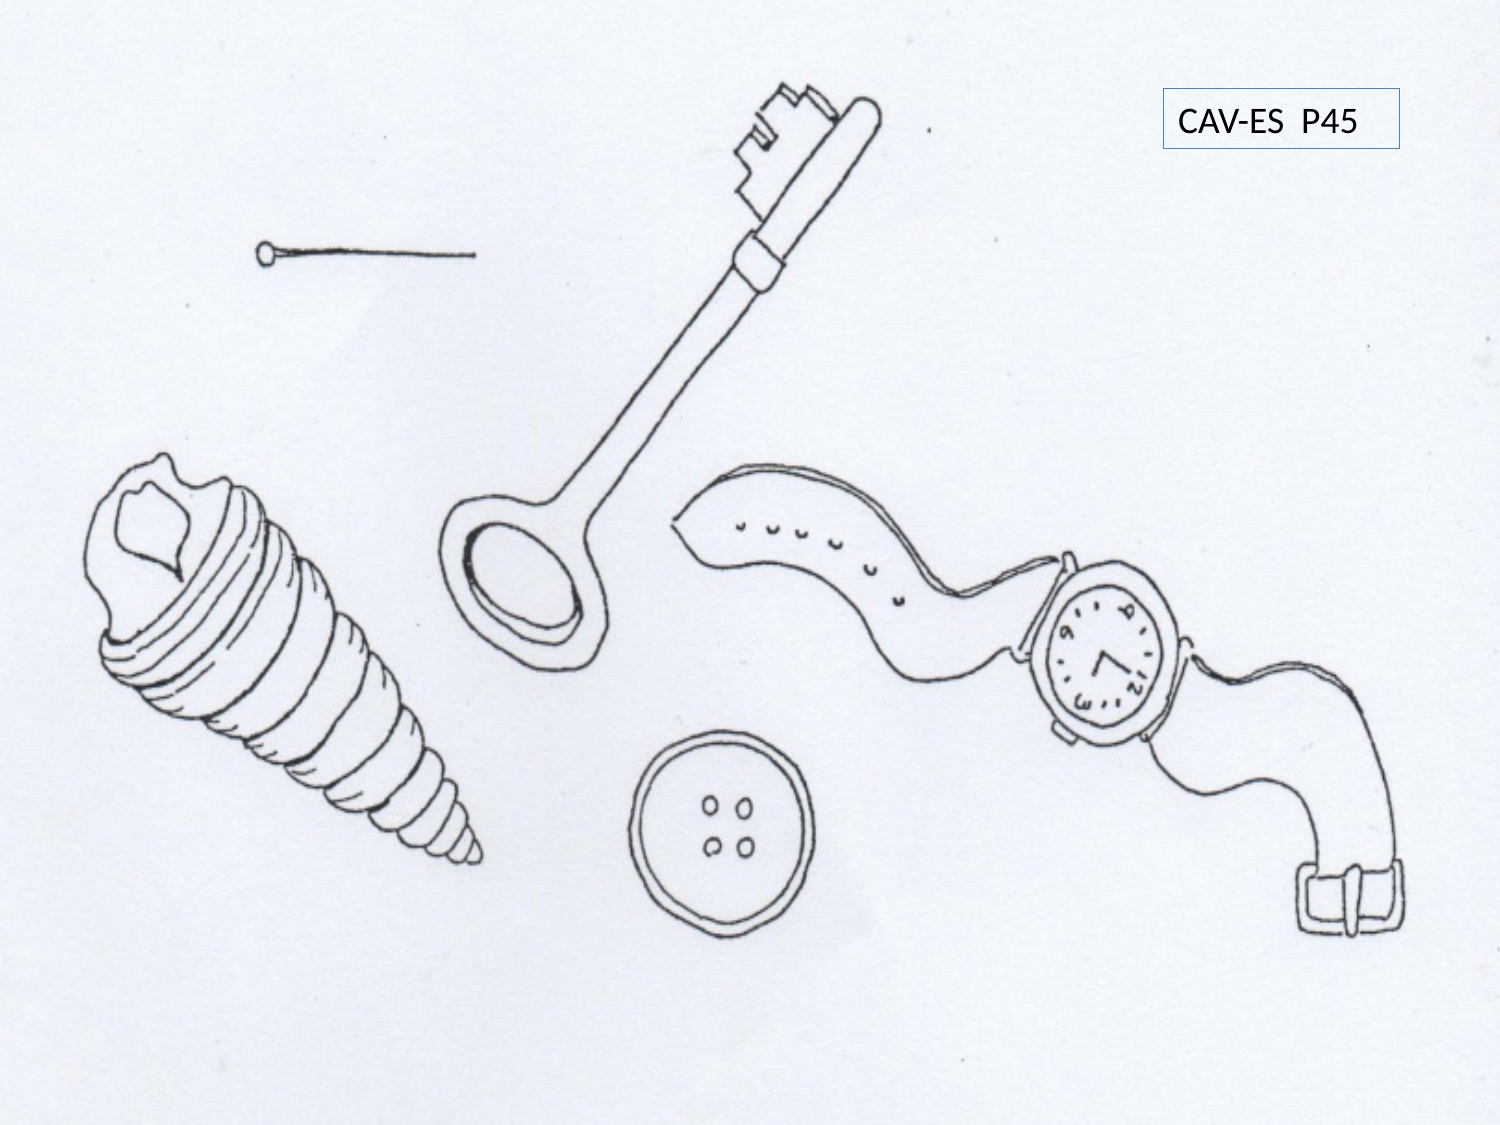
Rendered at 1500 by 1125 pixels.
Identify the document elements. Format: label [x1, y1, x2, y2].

list [0, 0, 1500, 1125]
